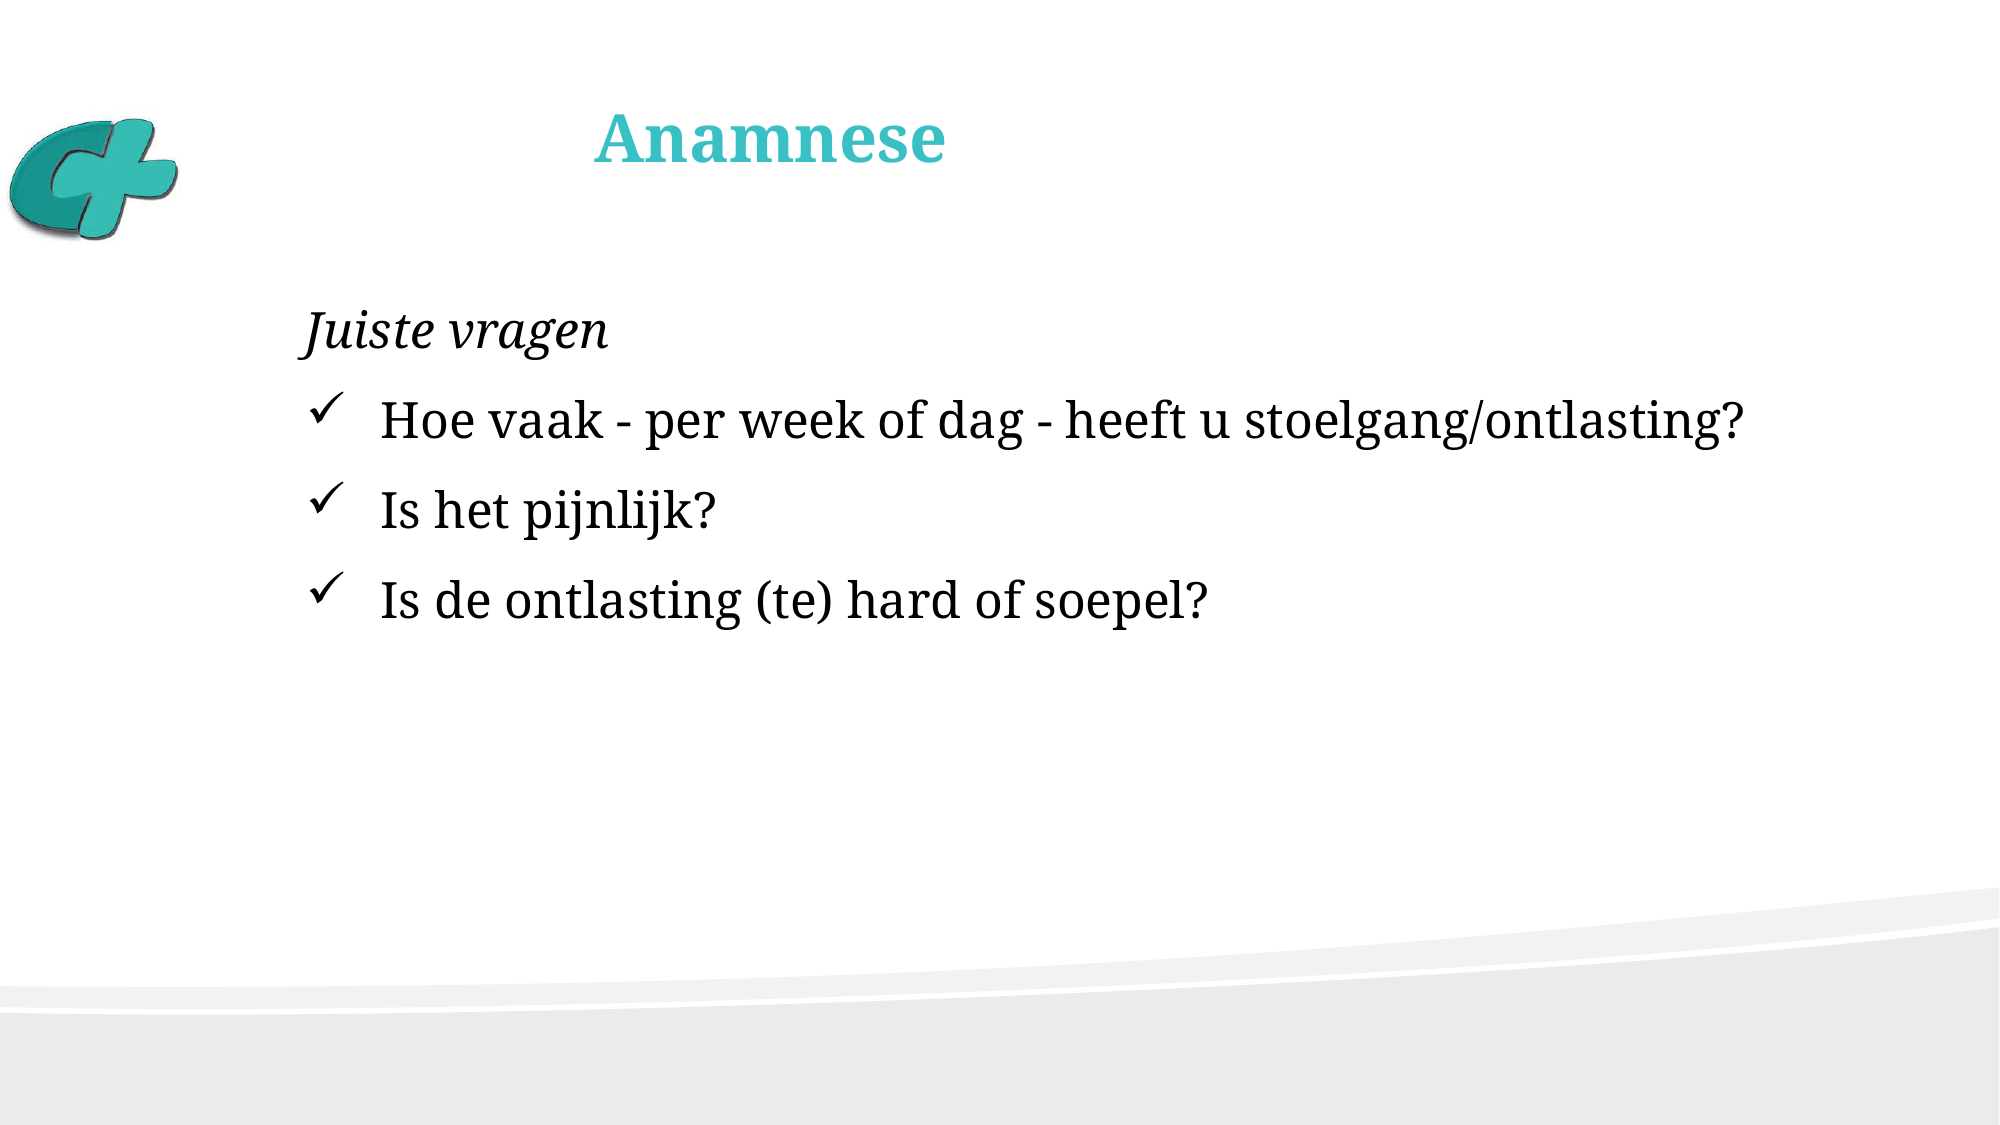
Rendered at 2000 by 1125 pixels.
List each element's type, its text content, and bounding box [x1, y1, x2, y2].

title Anamnese [574, 33, 1673, 187]
text_box Juiste vragen Hoe vaak - per week of dag - heeft u stoelgang/ontlasting? Is het pijnlijk? Is de ontlasting (te) hard of soepel? [291, 261, 2000, 742]
picture [0, 109, 189, 263]
